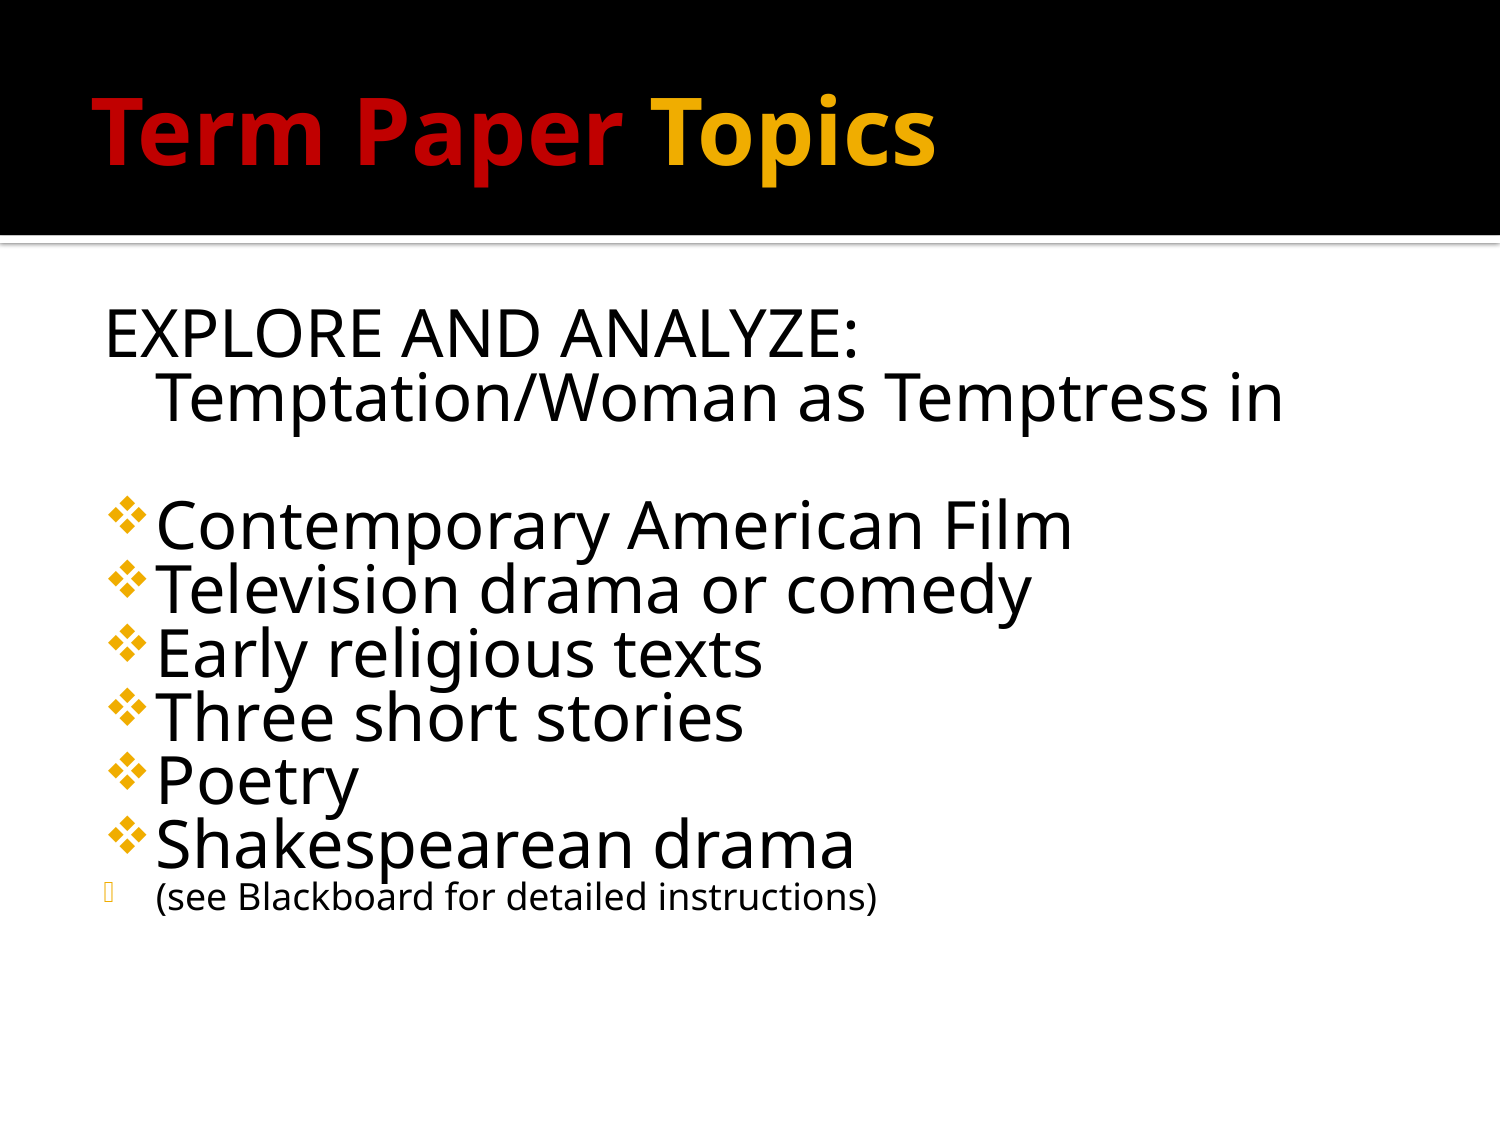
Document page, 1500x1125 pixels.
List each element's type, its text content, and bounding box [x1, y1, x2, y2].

list EXPLORE AND ANALYZE: Temptation/Woman as Temptress in Contemporary American Film Television drama or comedy Early religious texts Three short stories Poetry Shakespearean drama (see Blackboard for detailed instructions) [75, 291, 1425, 1050]
title Term Paper Topics [75, 25, 1425, 231]
